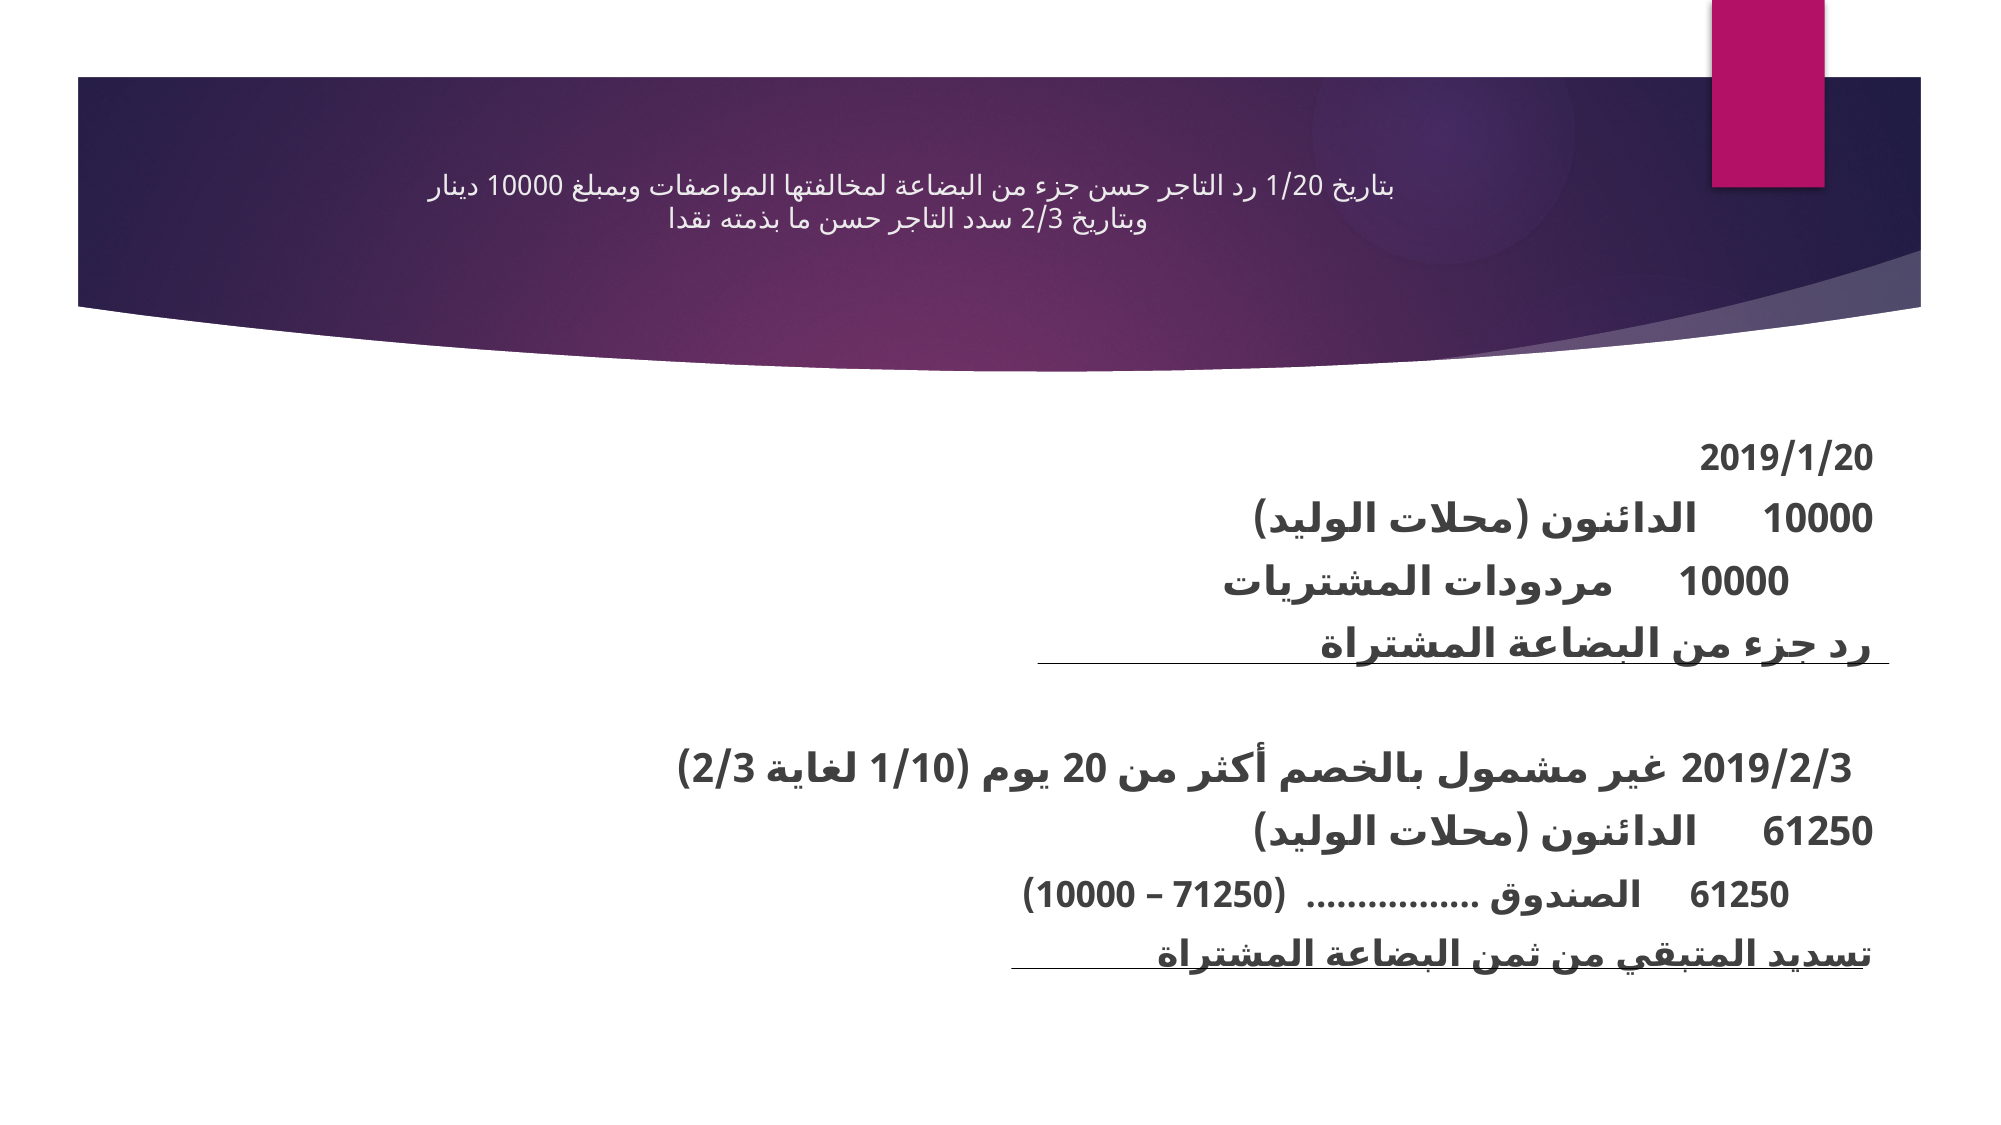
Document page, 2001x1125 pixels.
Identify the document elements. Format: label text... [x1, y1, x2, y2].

list 2019/1/20 10000 الدائنون (محلات الوليد) 10000 مردودات المشتريات رد جزء من البضاعة المشتراة 2019/2/3 غير مشمول بالخصم أكثر من 20 يوم (1/10 لغاية 2/3) 61250 الدائنون (محلات الوليد) 61250 الصندوق ................. (71250 – 10000) تسديد المتبقي من ثمن البضاعة المشتراة [189, 427, 1889, 988]
title بتاريخ 1/20 رد التاجر حسن جزء من البضاعة لمخالفتها المواصفات وبمبلغ 10000 دينار وبتاريخ 2/3 سدد التاجر حسن ما بذمته نقدا [189, 159, 1627, 276]
